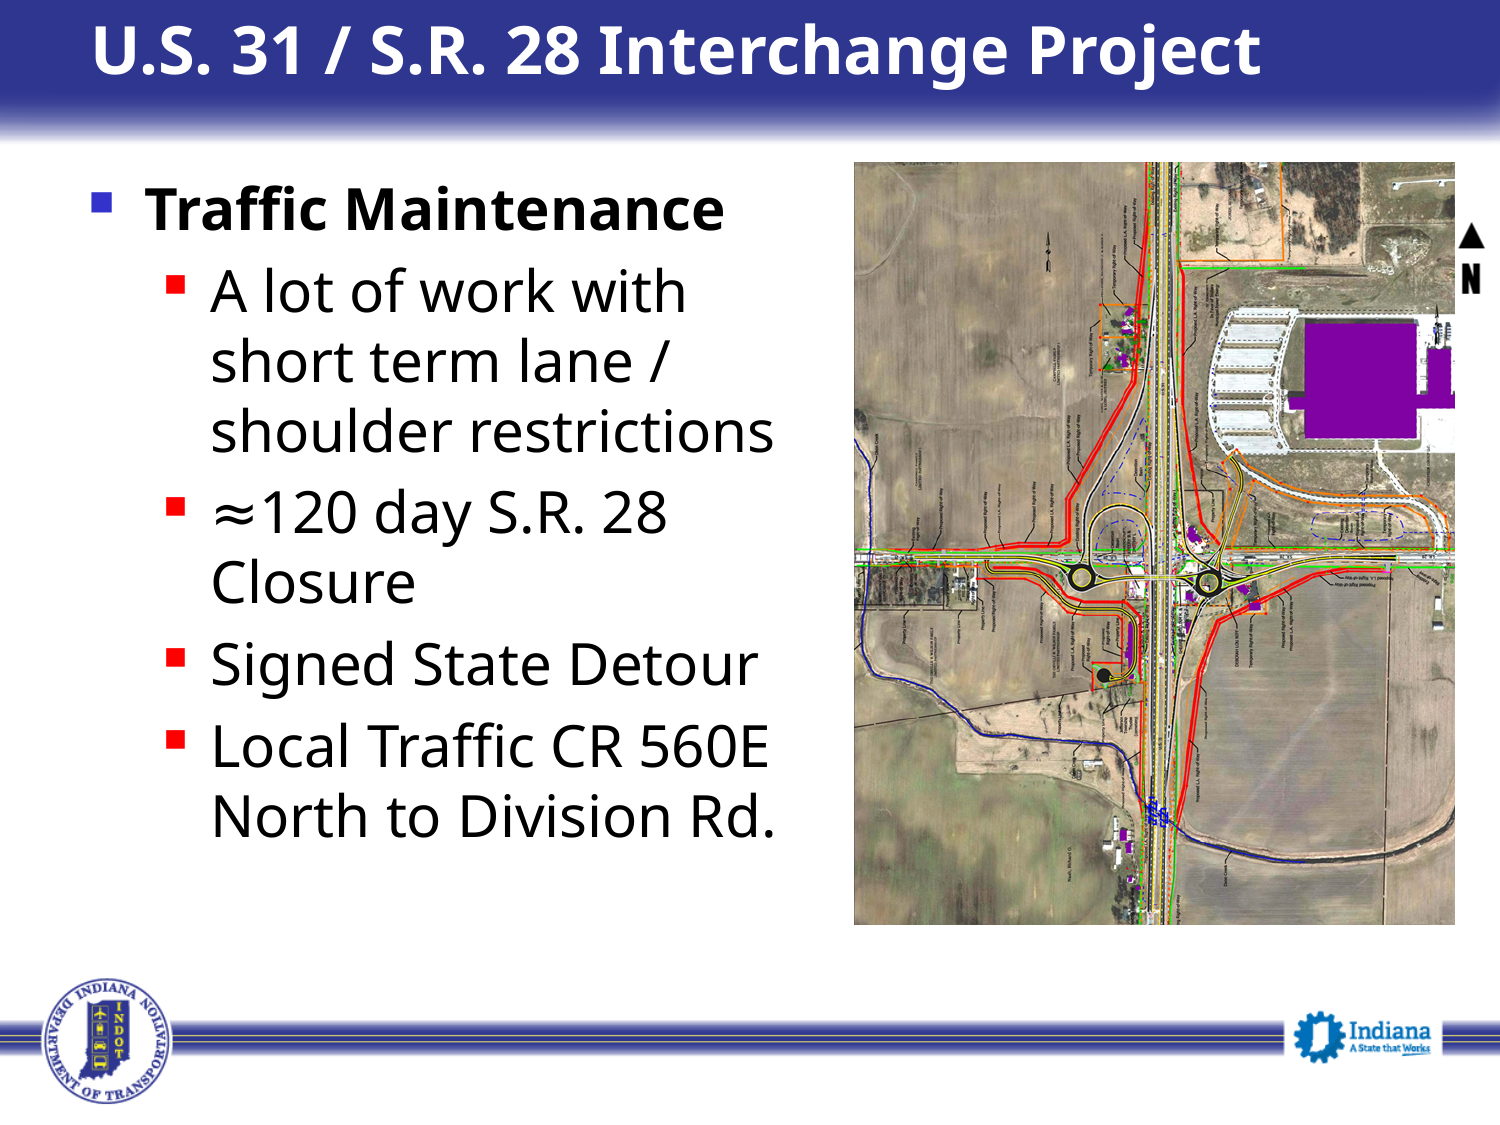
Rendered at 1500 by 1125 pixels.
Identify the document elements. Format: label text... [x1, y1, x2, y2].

picture [0, 0, 1500, 926]
title U.S. 31 / S.R. 28 Interchange Project [75, 0, 1450, 138]
text_box Traffic Maintenance A lot of work with short term lane / shoulder restrictions ≈120 day S.R. 28 Closure Signed State Detour Local Traffic CR 560E North to Division Rd. [73, 164, 850, 900]
text_box [1299, 1050, 1475, 1100]
picture [0, 944, 1500, 1125]
